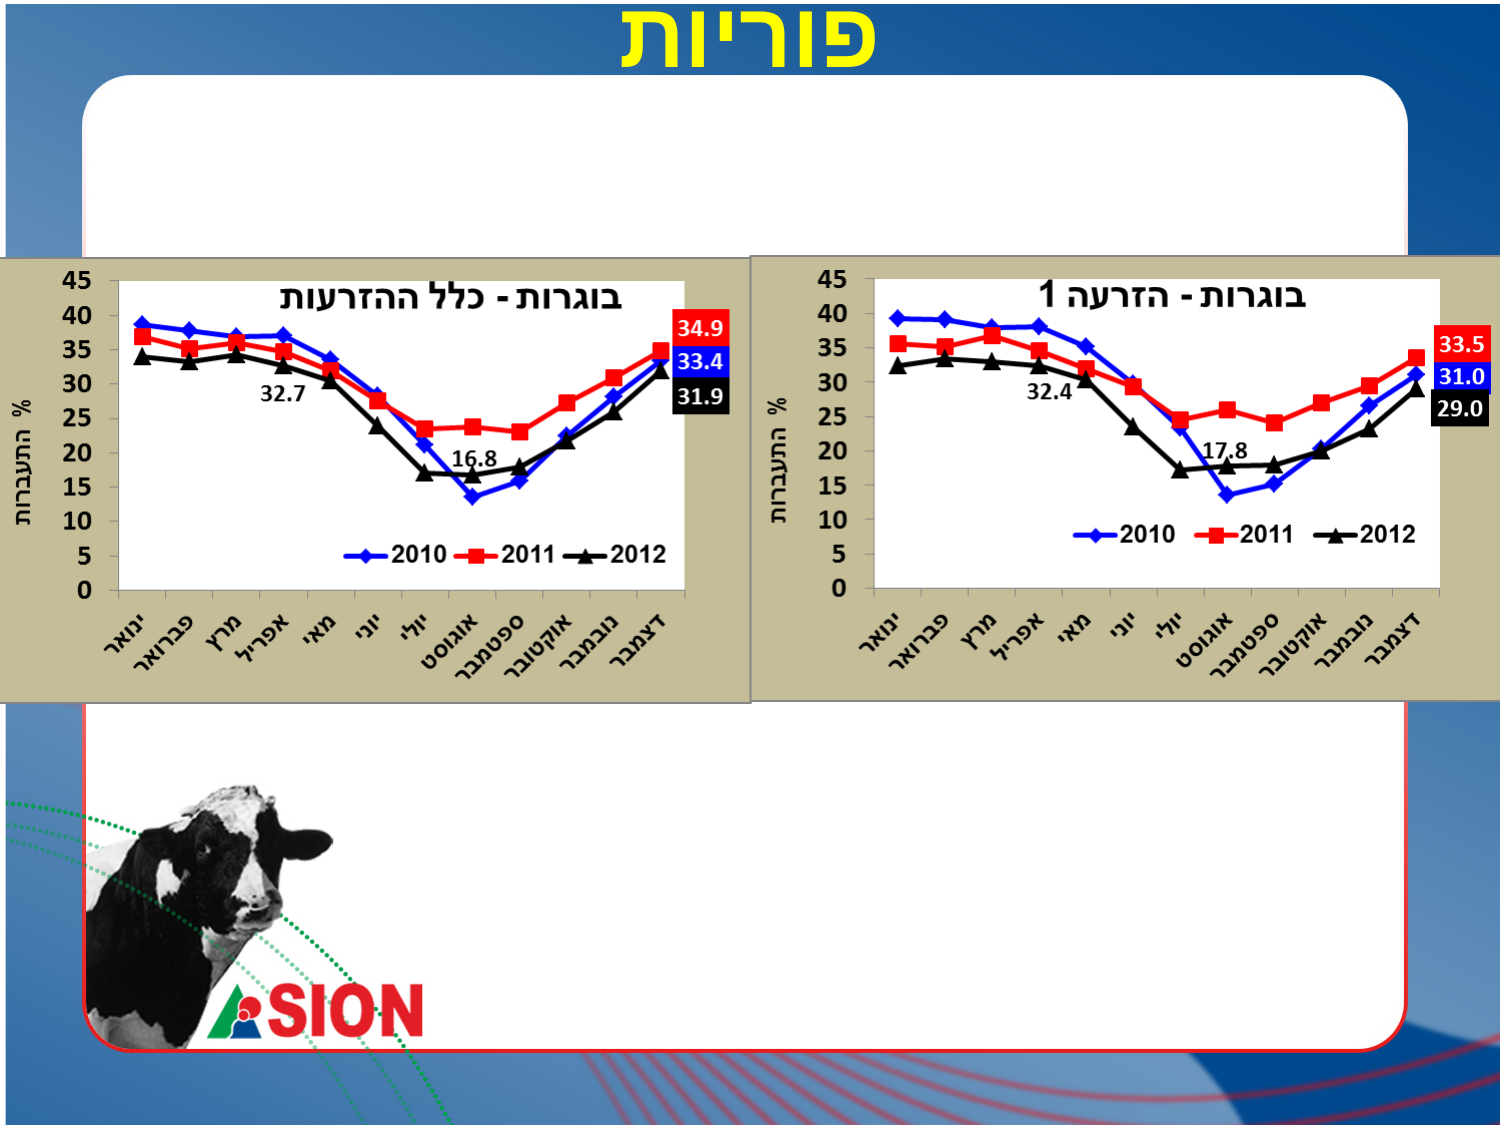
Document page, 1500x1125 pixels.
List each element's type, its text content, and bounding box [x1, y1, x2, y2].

title פוריות [75, 0, 1425, 67]
picture [0, 4, 1500, 1125]
